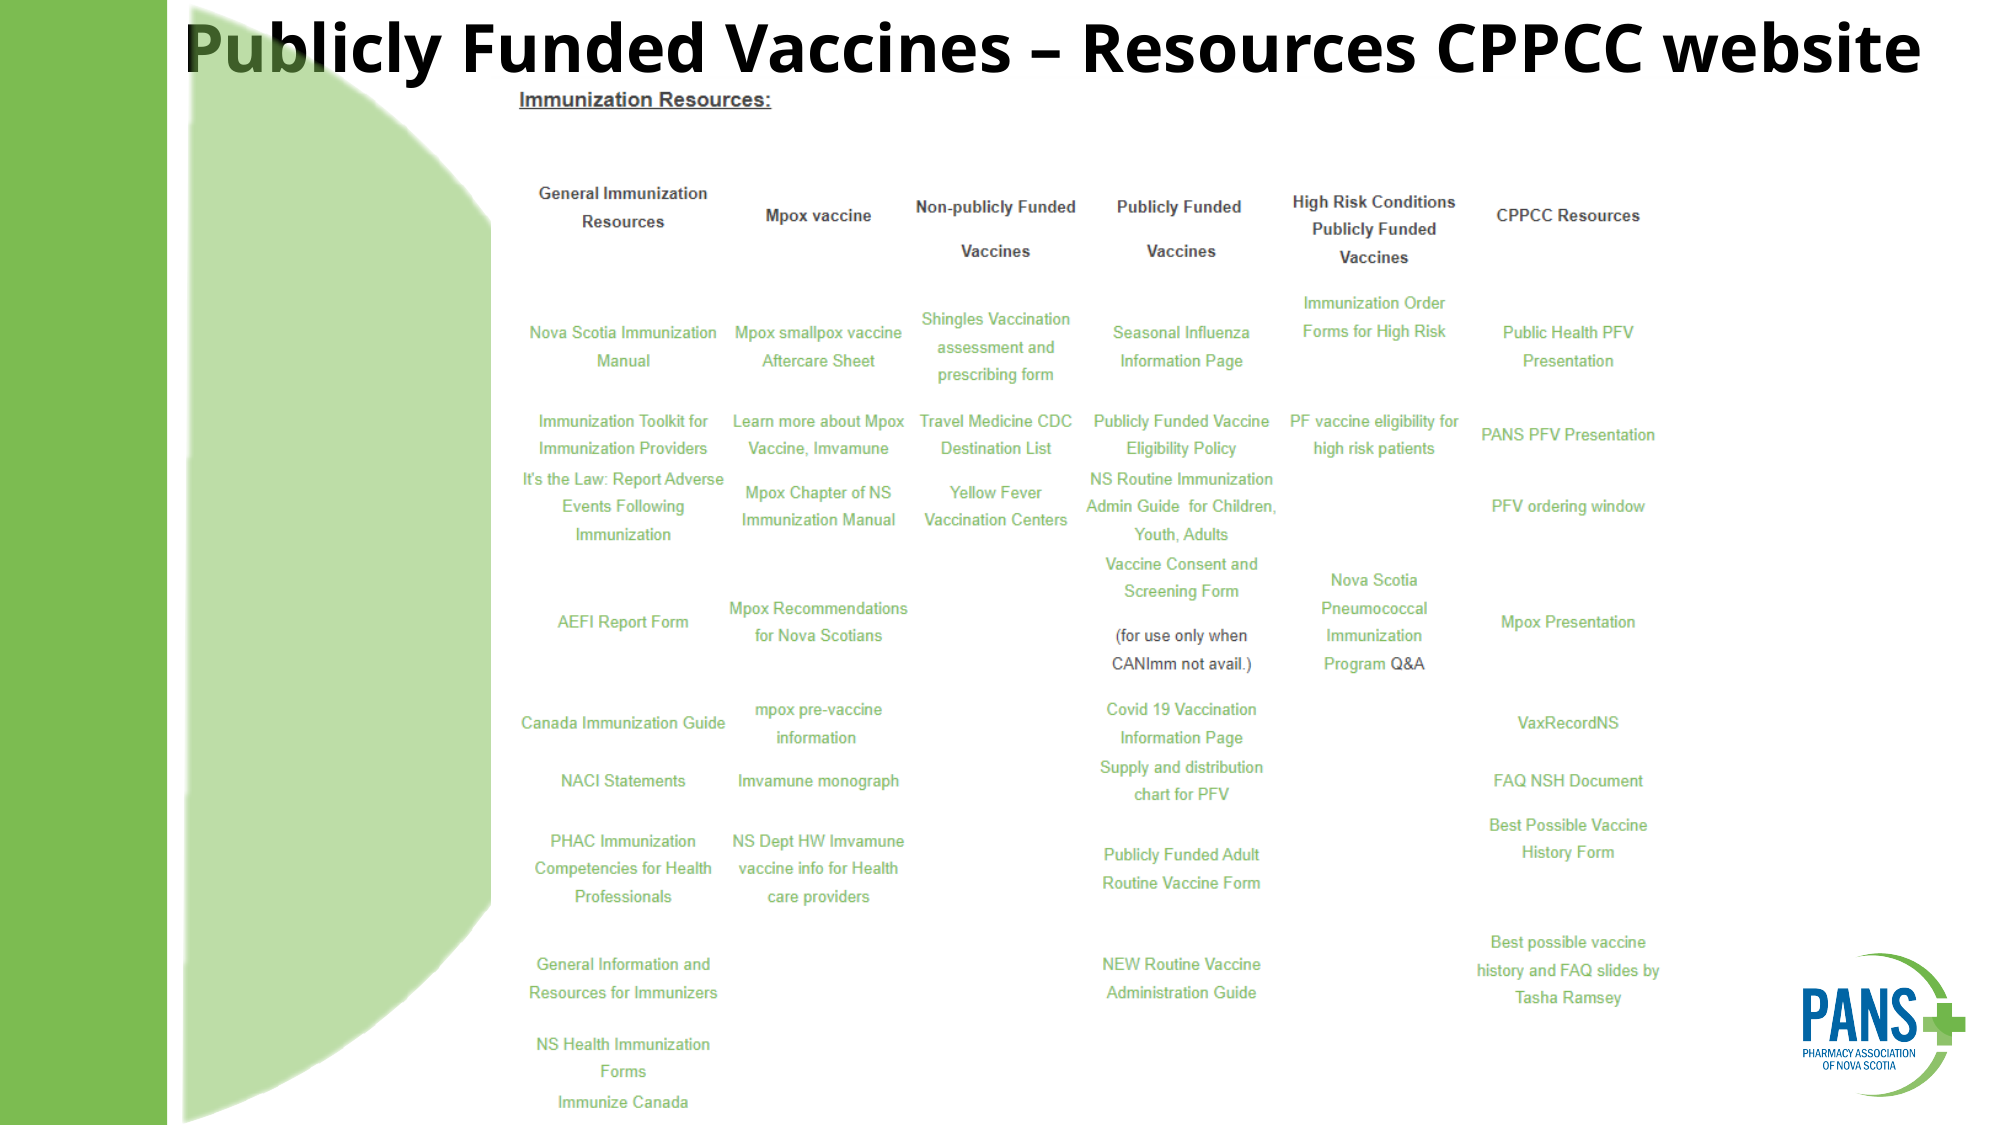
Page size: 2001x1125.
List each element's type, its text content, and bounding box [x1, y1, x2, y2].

picture [1803, 953, 1984, 1098]
title Publicly Funded Vaccines – Resources CPPCC website [168, 1, 1968, 95]
text_box [0, 0, 168, 1125]
text_box [187, 11, 491, 1120]
picture [491, 76, 1706, 1124]
